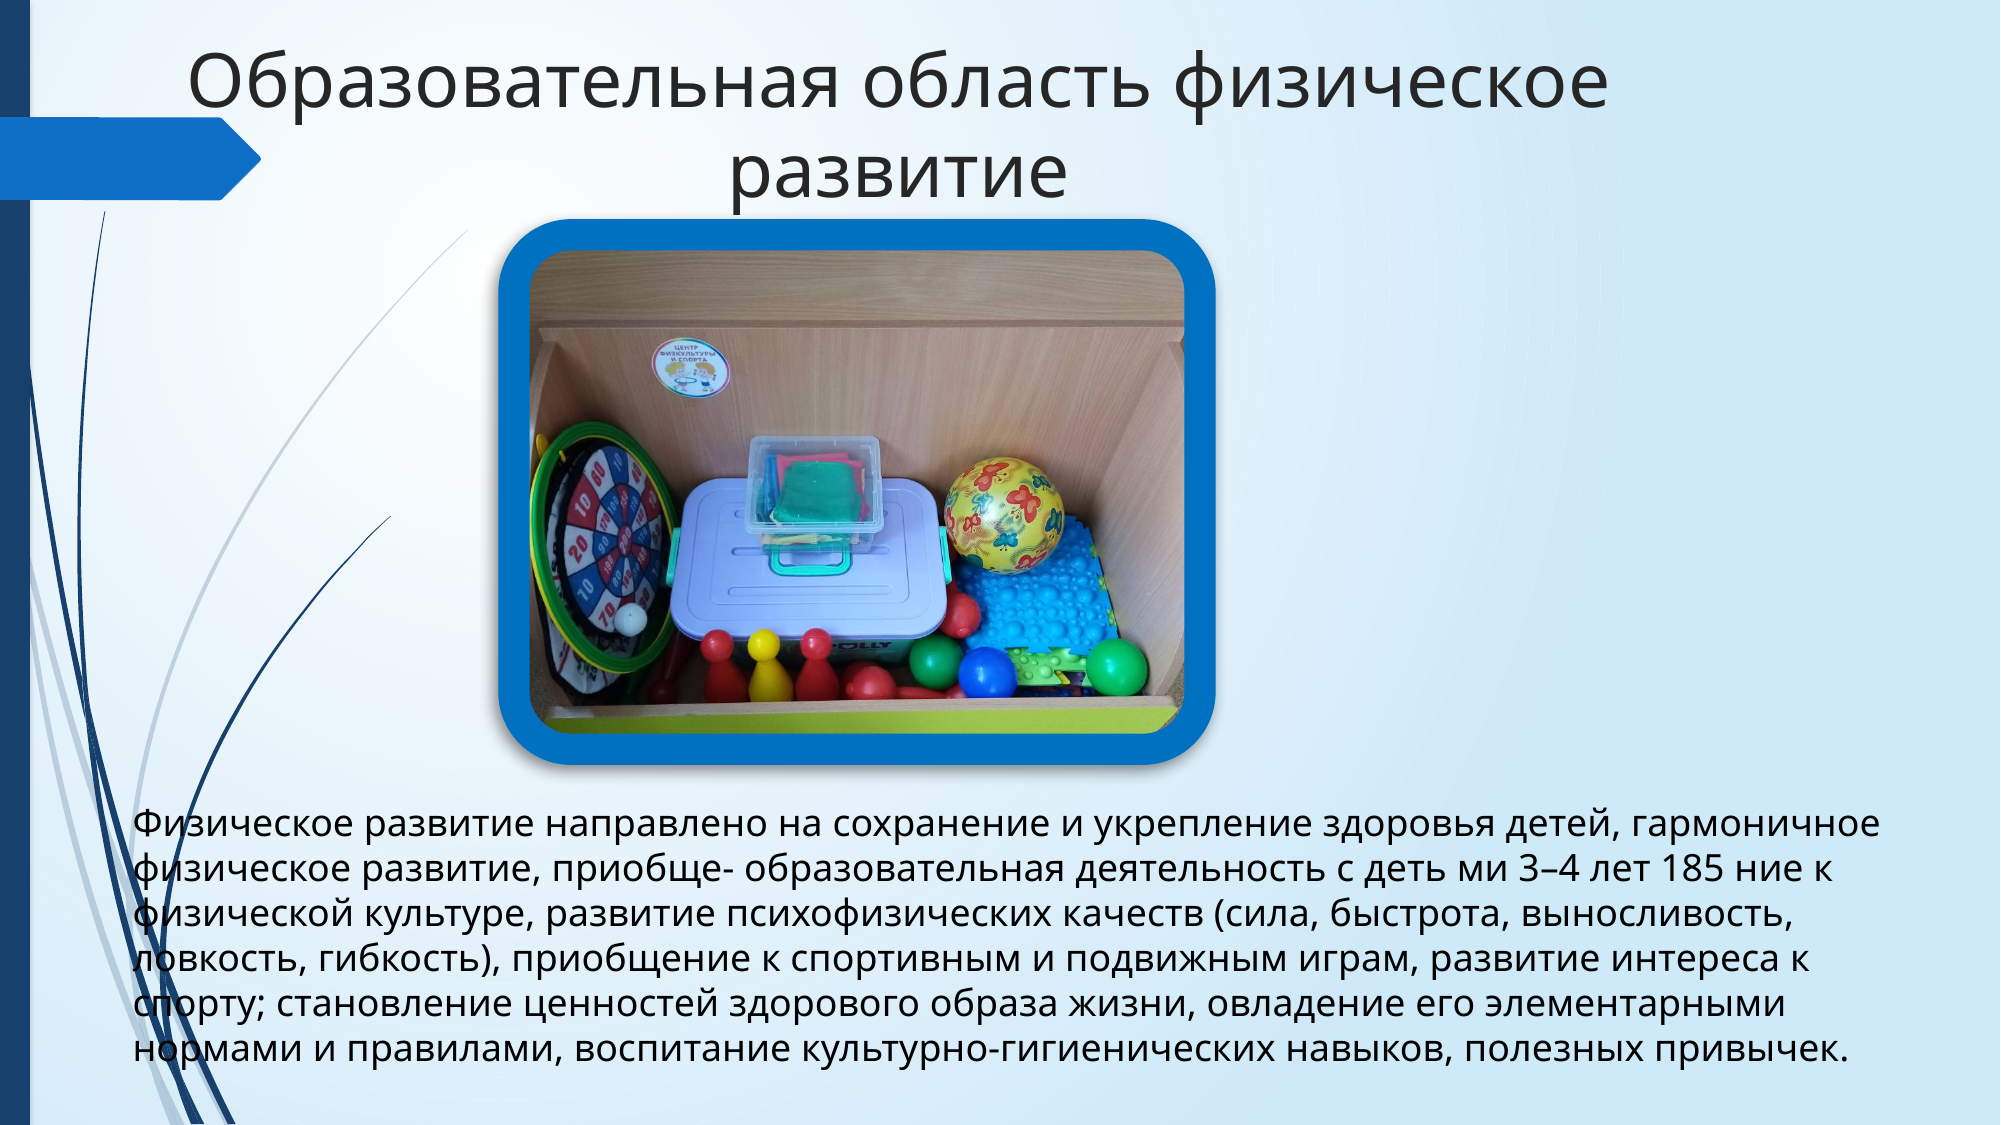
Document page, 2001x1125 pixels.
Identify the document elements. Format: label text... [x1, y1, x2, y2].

title Образовательная область физическое развитие [167, 24, 1630, 235]
picture [513, 234, 1201, 750]
text_box Физическое развитие направлено на сохранение и укрепление здоровья детей, гармоничное физическое развитие, приобще- образовательная деятельность с деть ми 3–4 лет 185 ние к физической культуре, развитие психофизических качеств (сила, быстрота, выносливость, ловкость, гибкость), приобщение к спортивным и подвижным играм, развитие интереса к спорту; становление ценностей здорового образа жизни, овладение его элементарными нормами и правилами, воспитание культурно-гигиенических навыков, полезных привычек. [117, 791, 1960, 1076]
